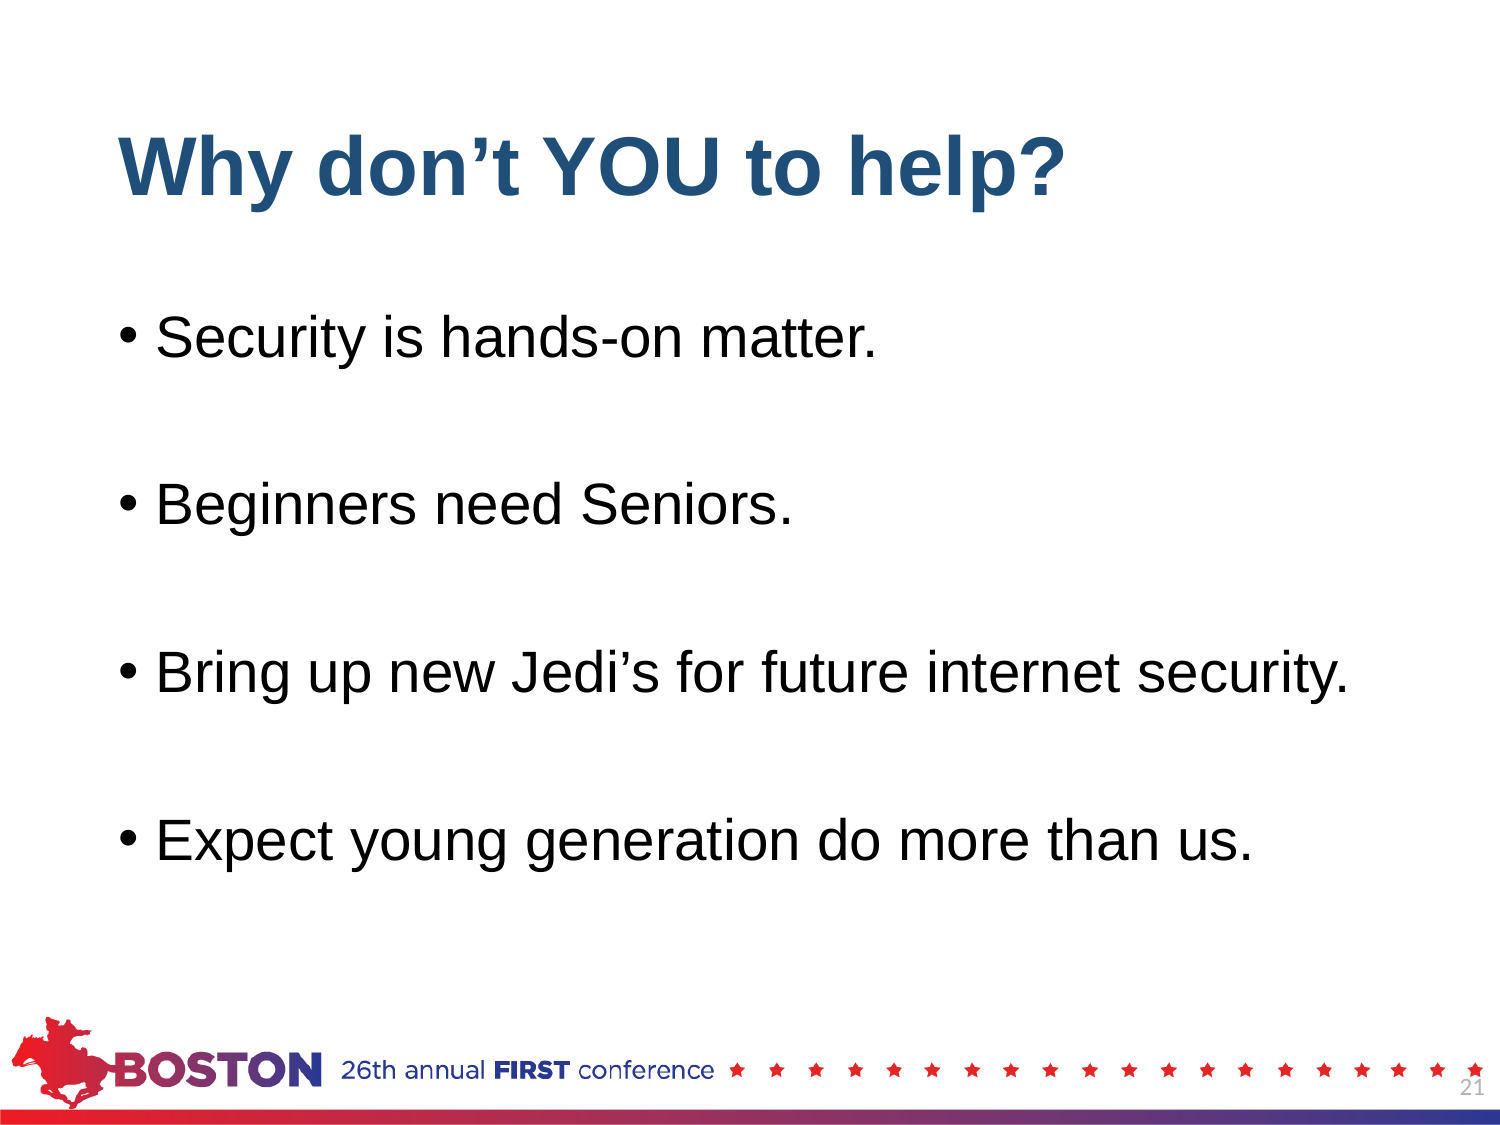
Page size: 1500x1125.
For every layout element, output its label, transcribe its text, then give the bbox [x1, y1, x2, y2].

title Why don’t YOU to help? [103, 59, 1397, 278]
slide_number 21 [1350, 1066, 1500, 1105]
picture [0, 0, 1500, 1125]
list Security is hands-on matter. Beginners need Seniors. Bring up new Jedi’s for future internet security. Expect young generation do more than us. [103, 299, 1397, 1014]
